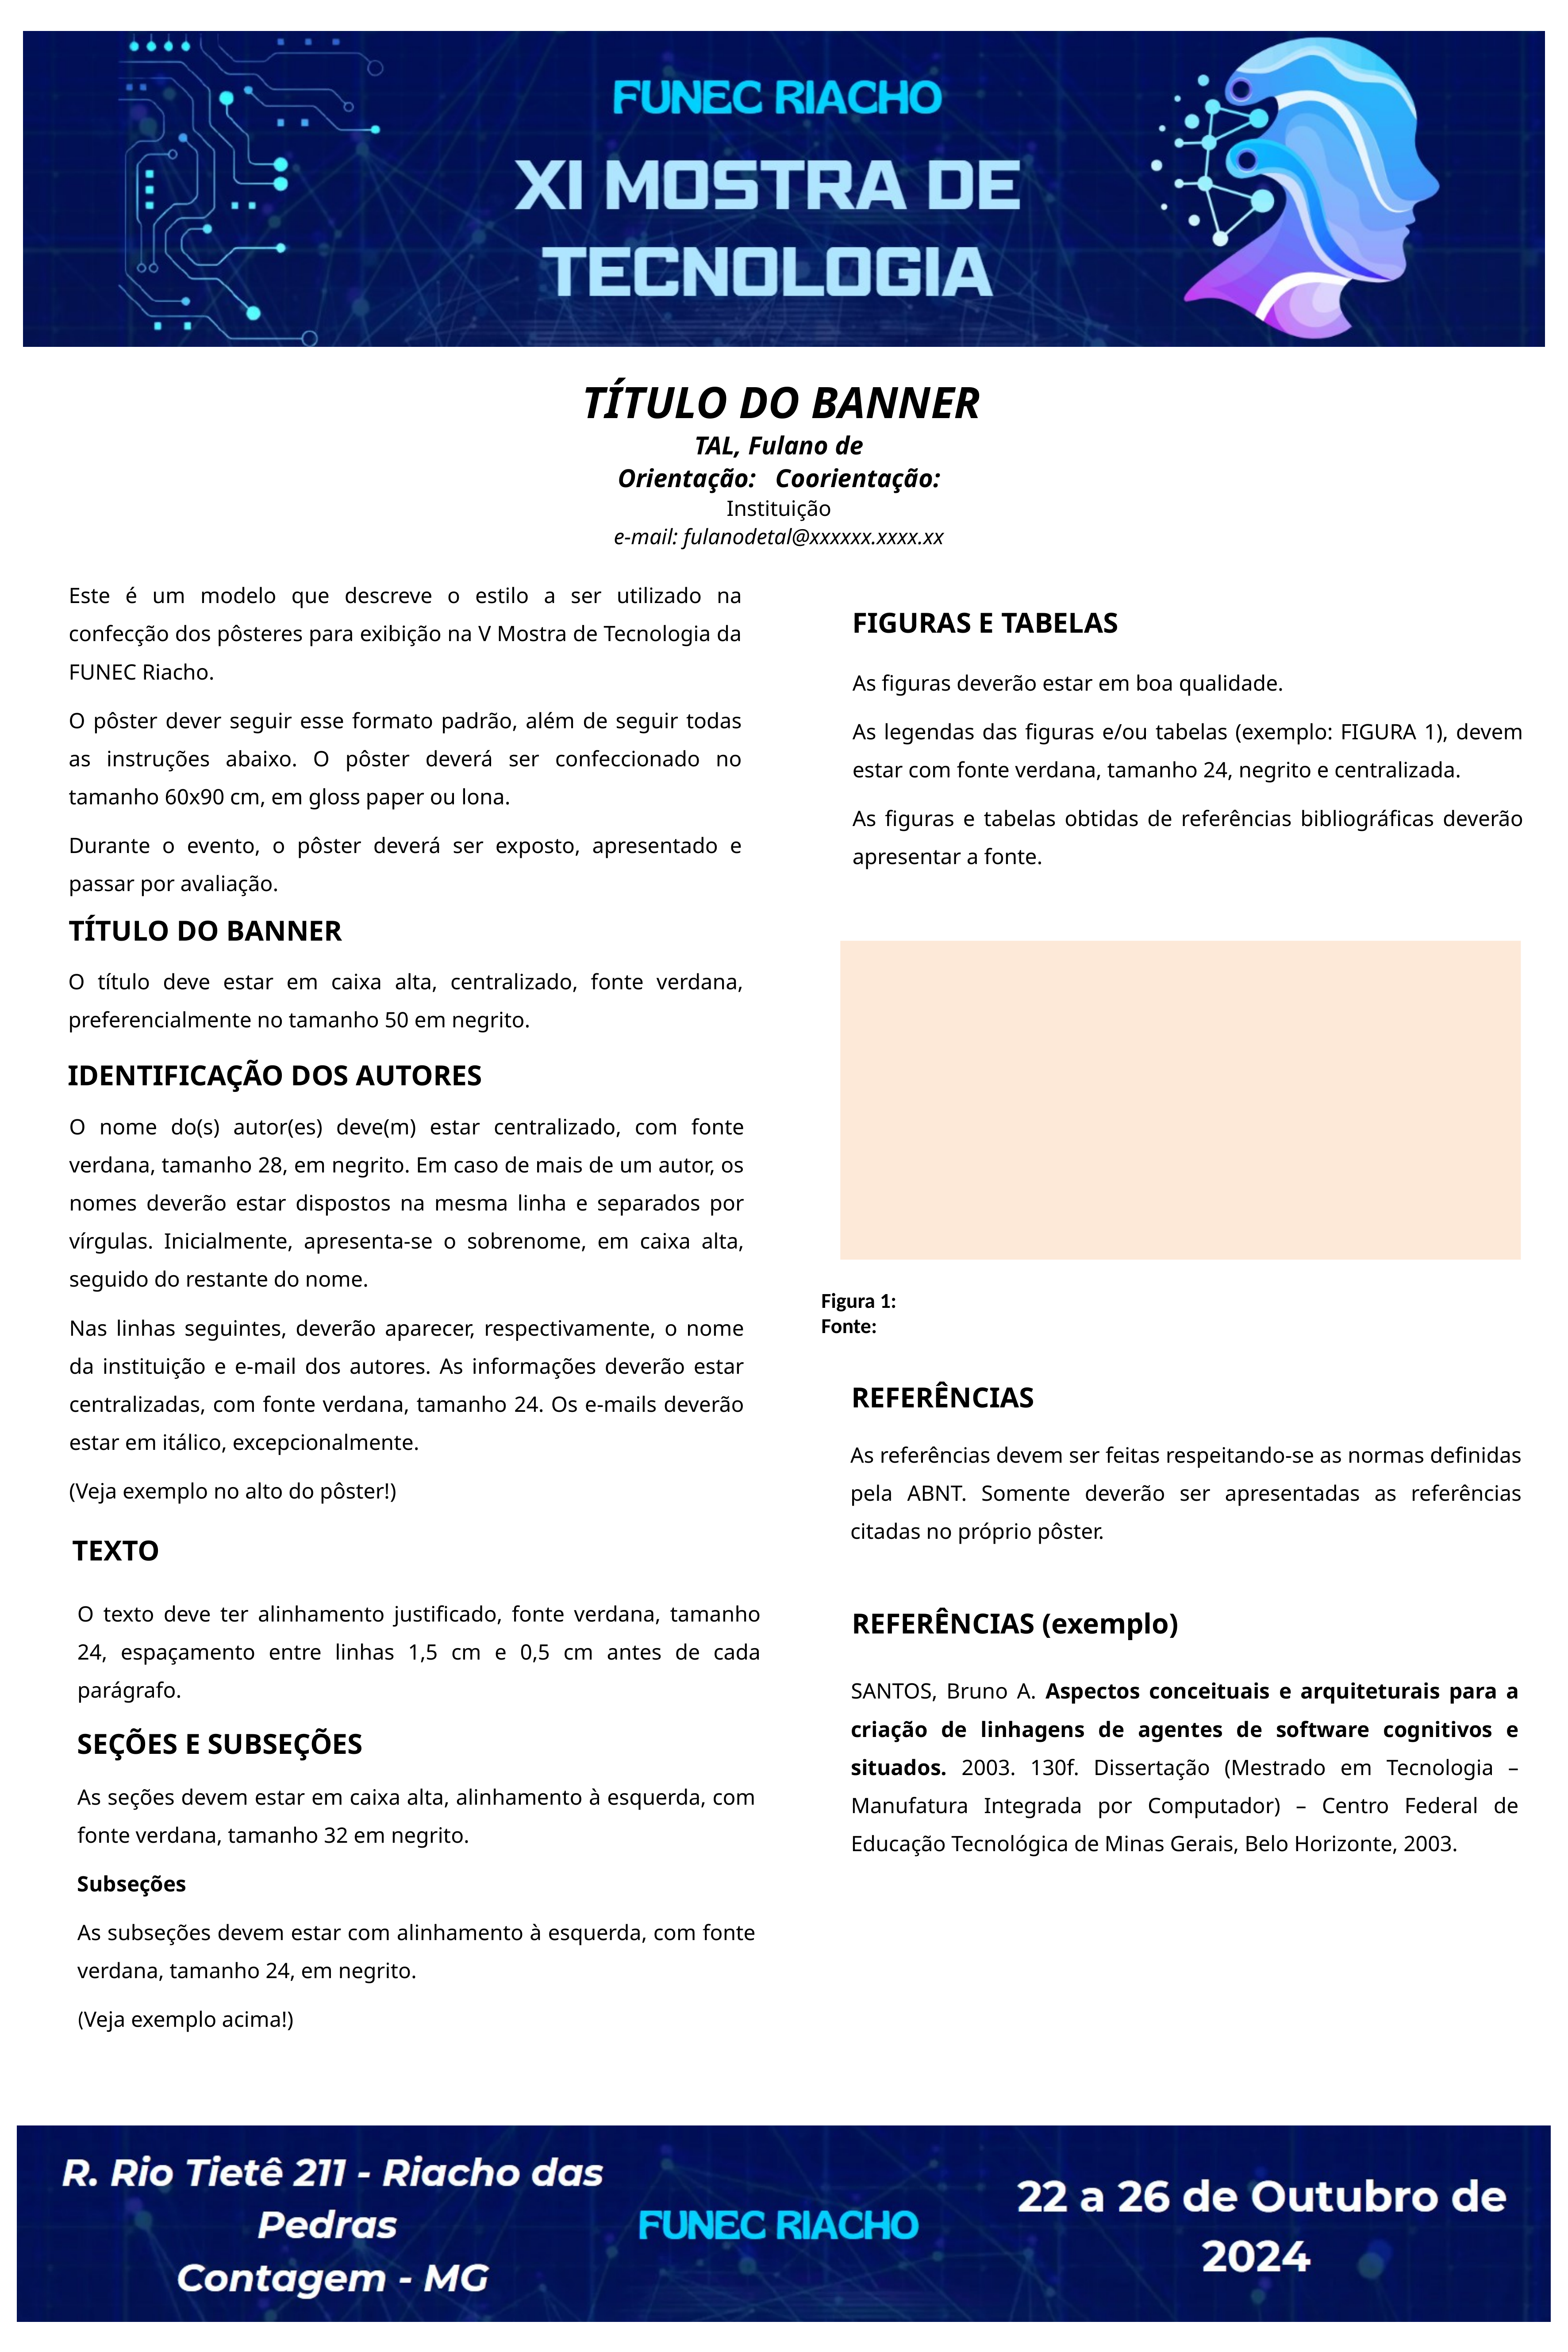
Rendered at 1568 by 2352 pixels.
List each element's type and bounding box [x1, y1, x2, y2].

picture [17, 2125, 1551, 2322]
text_box [33, 371, 1532, 2045]
picture [23, 31, 1545, 347]
